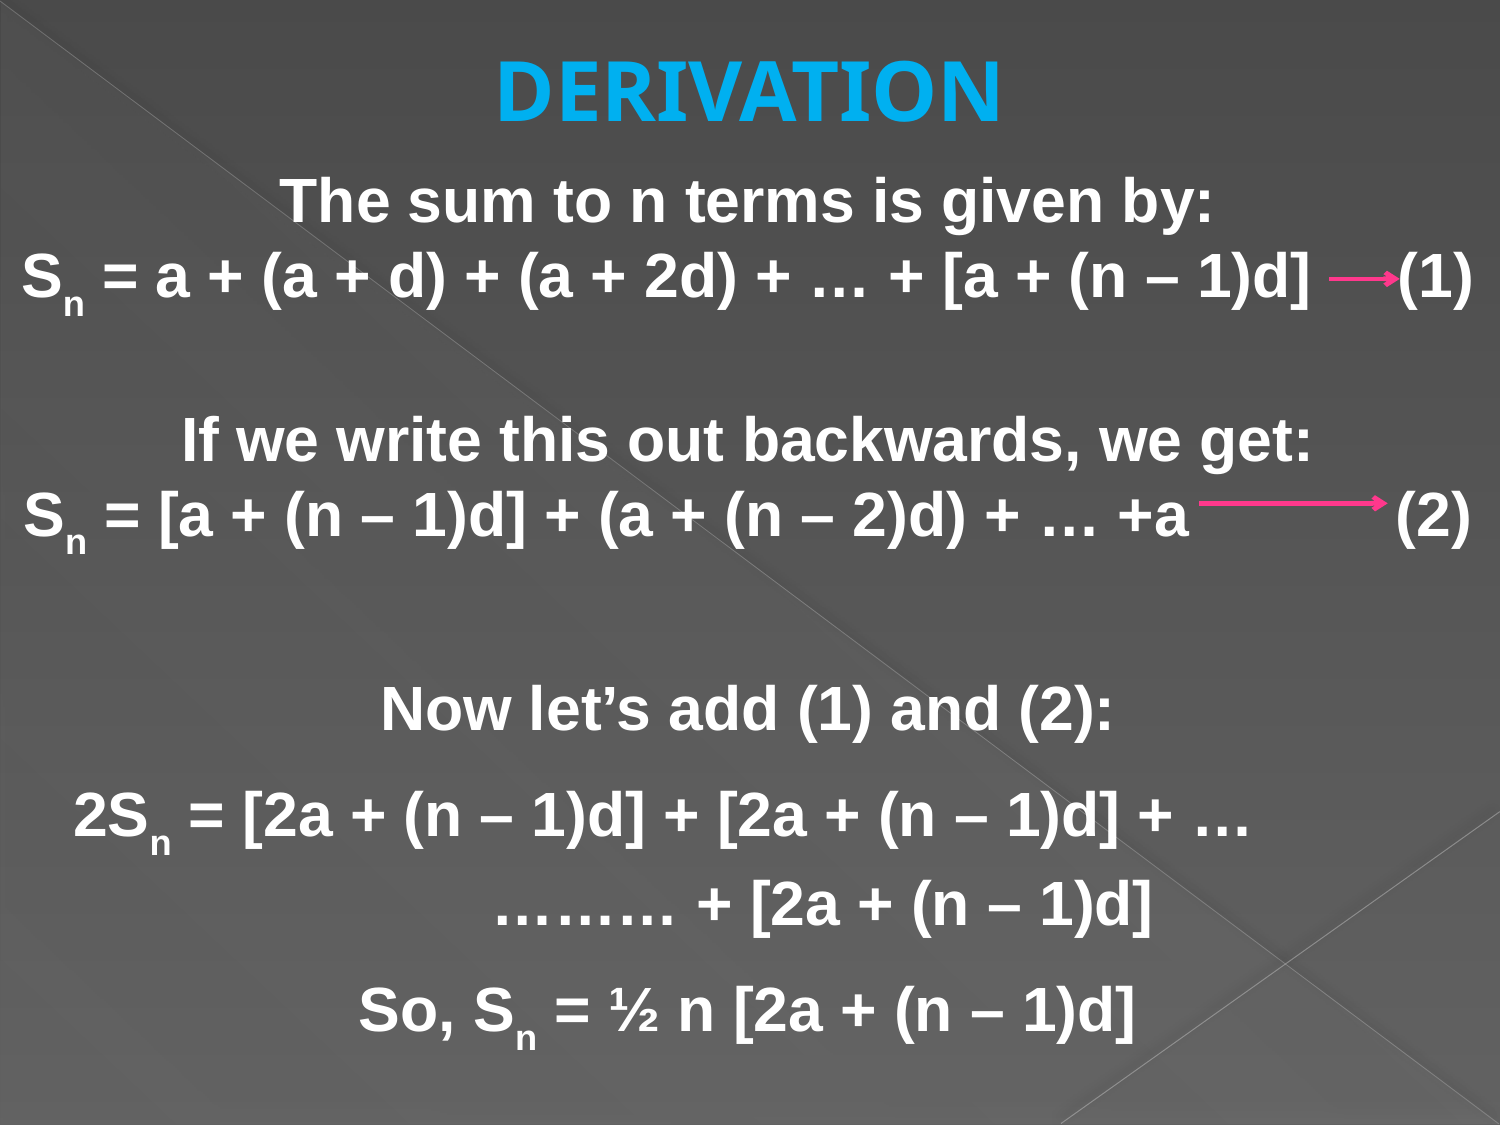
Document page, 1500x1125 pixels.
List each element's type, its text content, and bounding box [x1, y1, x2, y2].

text_box DERIVATION [0, 31, 1500, 146]
text_box The sum to n terms is given by: Sn = a + (a + d) + (a + 2d) + … + [a + (n – 1)d] (1) If we write this out backwards, we get: Sn = [a + (n – 1)d] + (a + (n – 2)d) + … +a (2) Now let’s add (1) and (2): 2Sn = [2a + (n – 1)d] + [2a + (n – 1)d] + … ……… + [2a + (n – 1)d] So, Sn = ½ n [2a + (n – 1)d] [0, 78, 1499, 1125]
